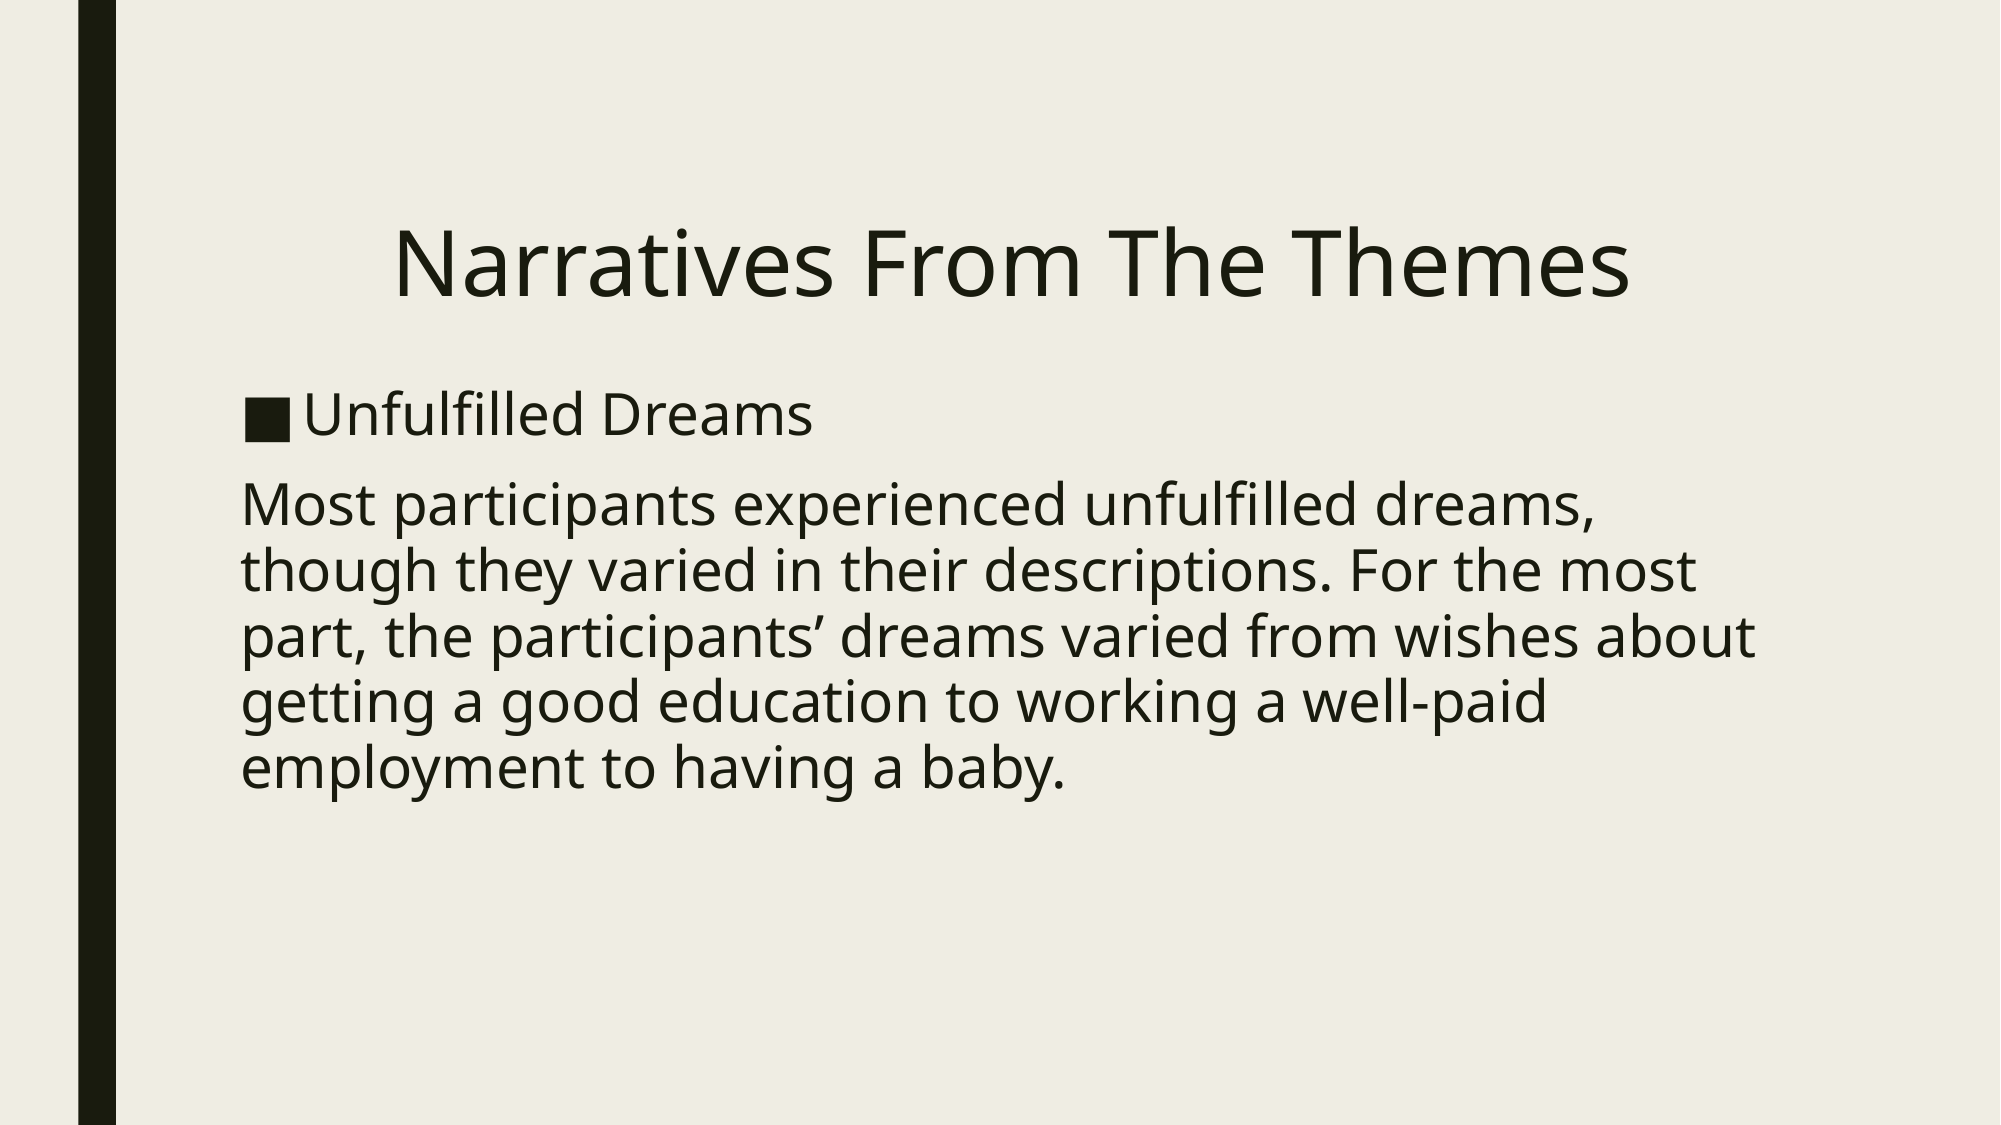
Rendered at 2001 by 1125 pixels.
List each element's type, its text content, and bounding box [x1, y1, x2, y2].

title Narratives From The Themes [225, 112, 1800, 357]
list Unfulfilled Dreams Most participants experienced unfulfilled dreams, though they varied in their descriptions. For the most part, the participants’ dreams varied from wishes about getting a good education to working a well-paid employment to having a baby. [225, 375, 1800, 963]
